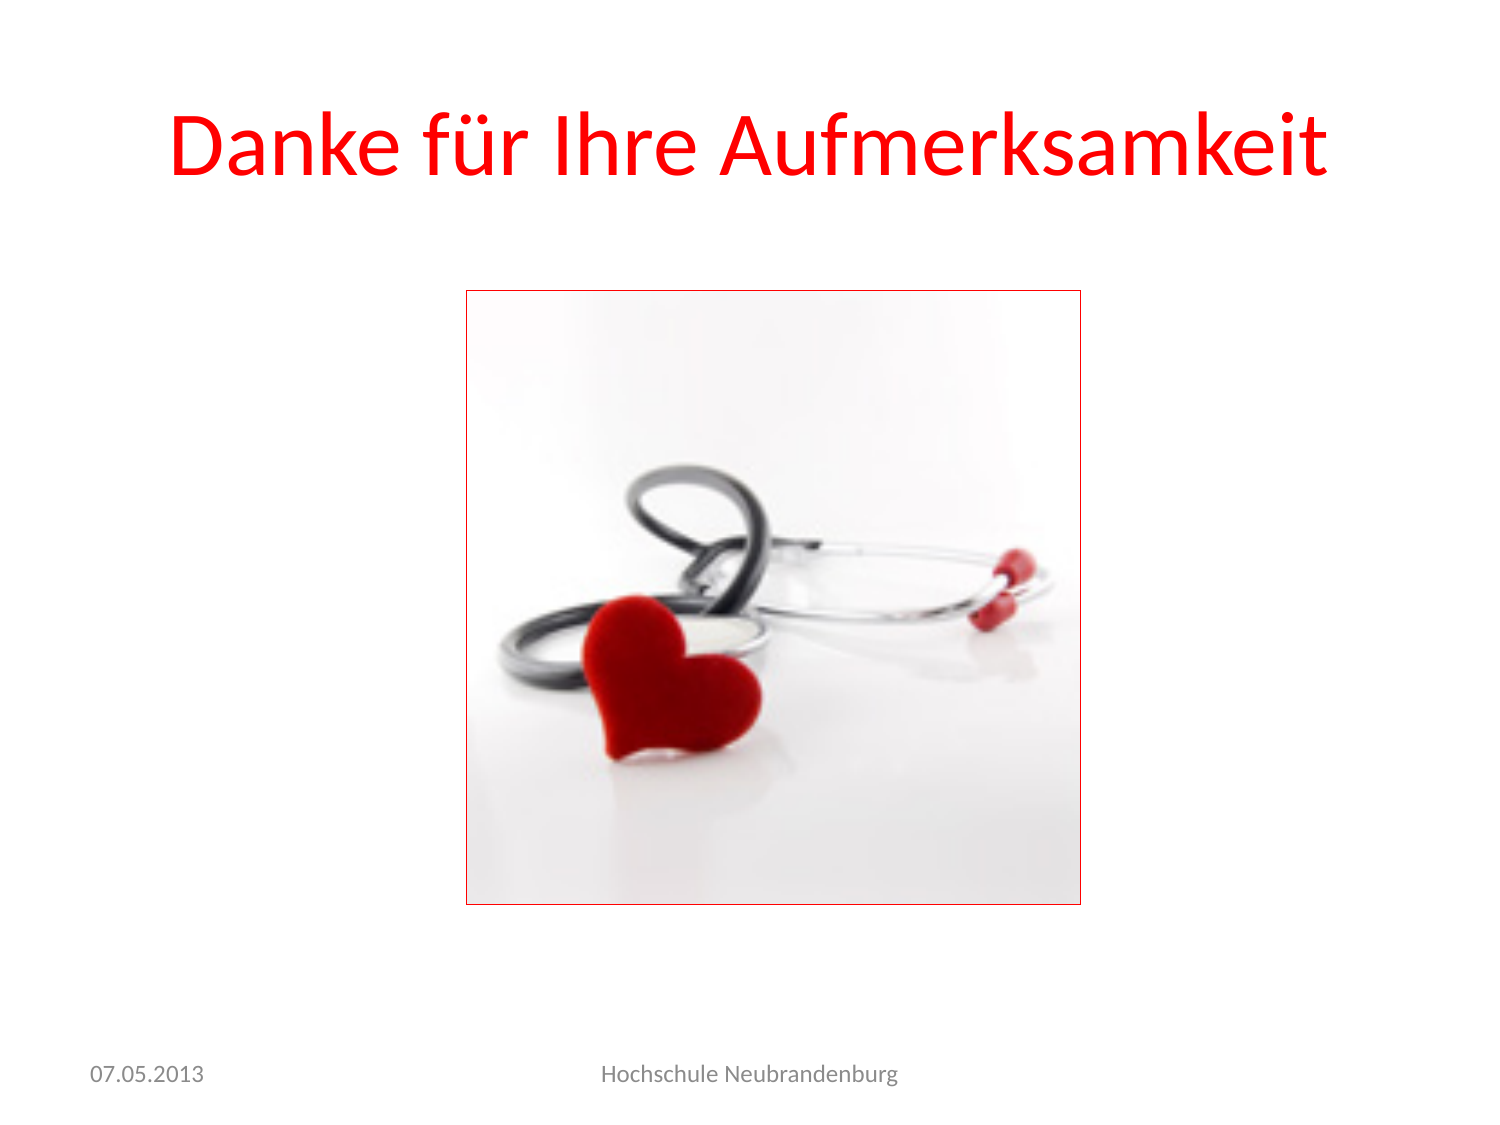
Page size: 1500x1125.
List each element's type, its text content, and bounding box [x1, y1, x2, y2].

title Danke für Ihre Aufmerksamkeit [75, 45, 1425, 233]
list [466, 290, 1081, 906]
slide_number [75, 1042, 425, 1103]
footer Hochschule Neubrandenburg [512, 1042, 988, 1103]
